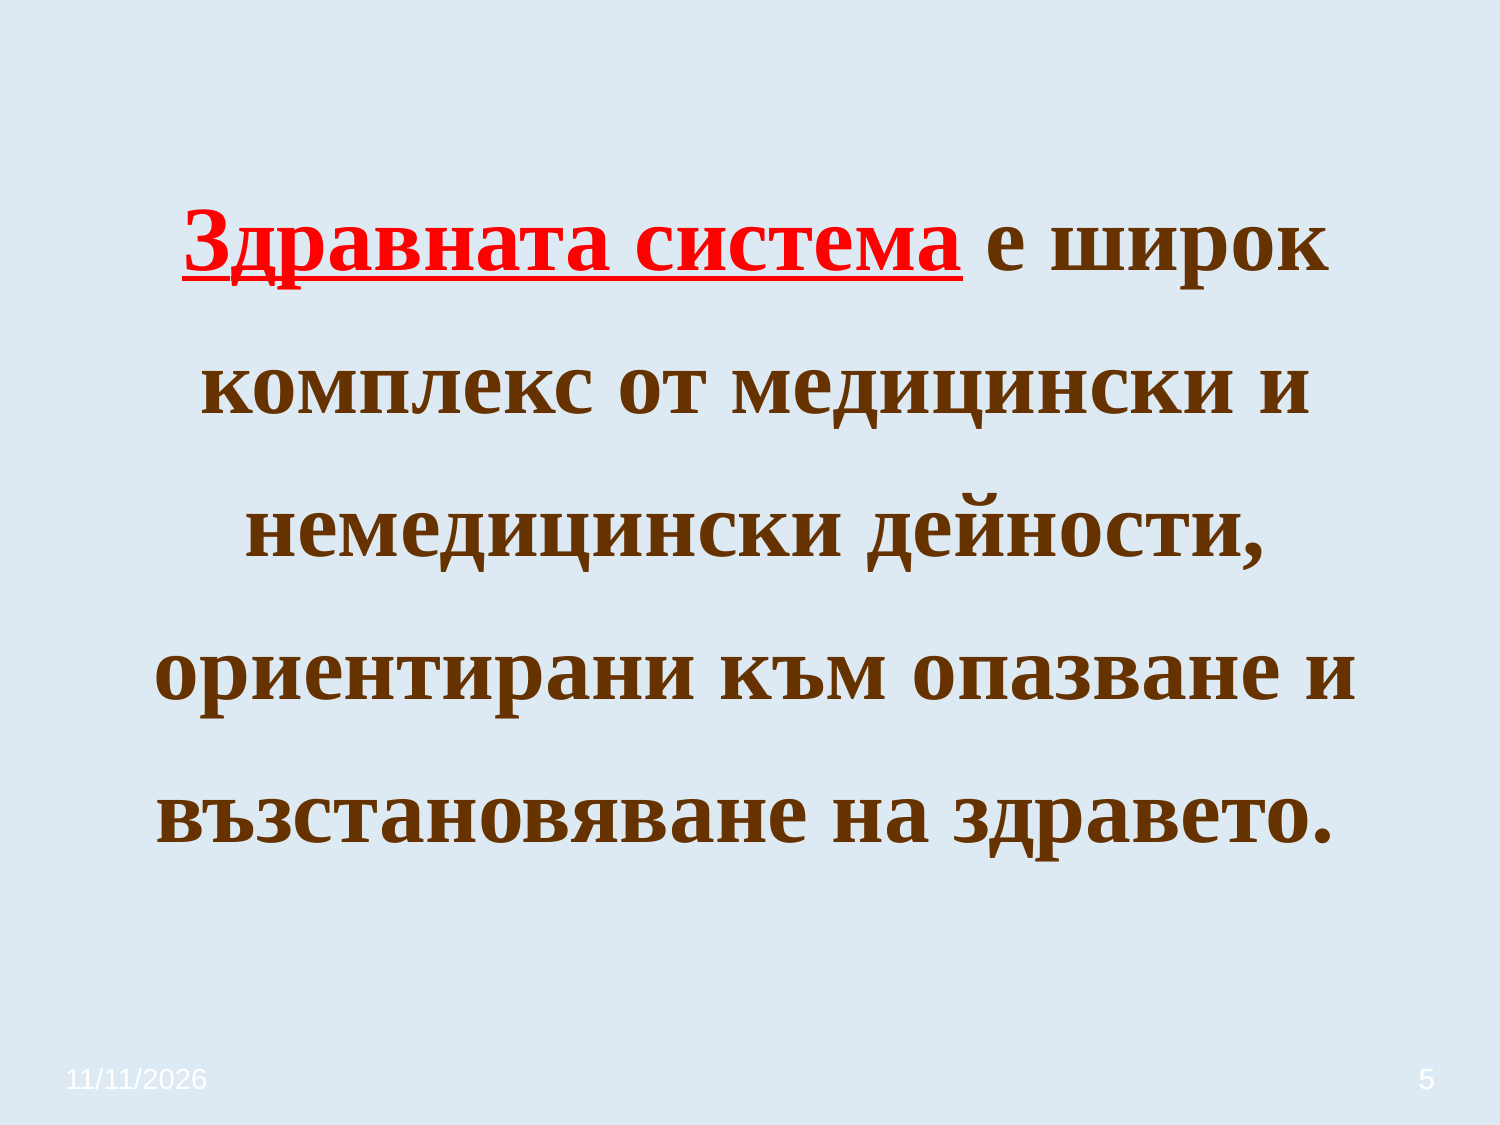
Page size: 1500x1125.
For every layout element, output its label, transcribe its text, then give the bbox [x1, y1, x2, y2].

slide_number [49, 1024, 426, 1103]
title Здравната система e широк комплекс от медицински и немедицински дейности, ориентирани към опазване и възстановяване на здравето. [88, 54, 1424, 953]
text_box 5 [1074, 1024, 1450, 1103]
